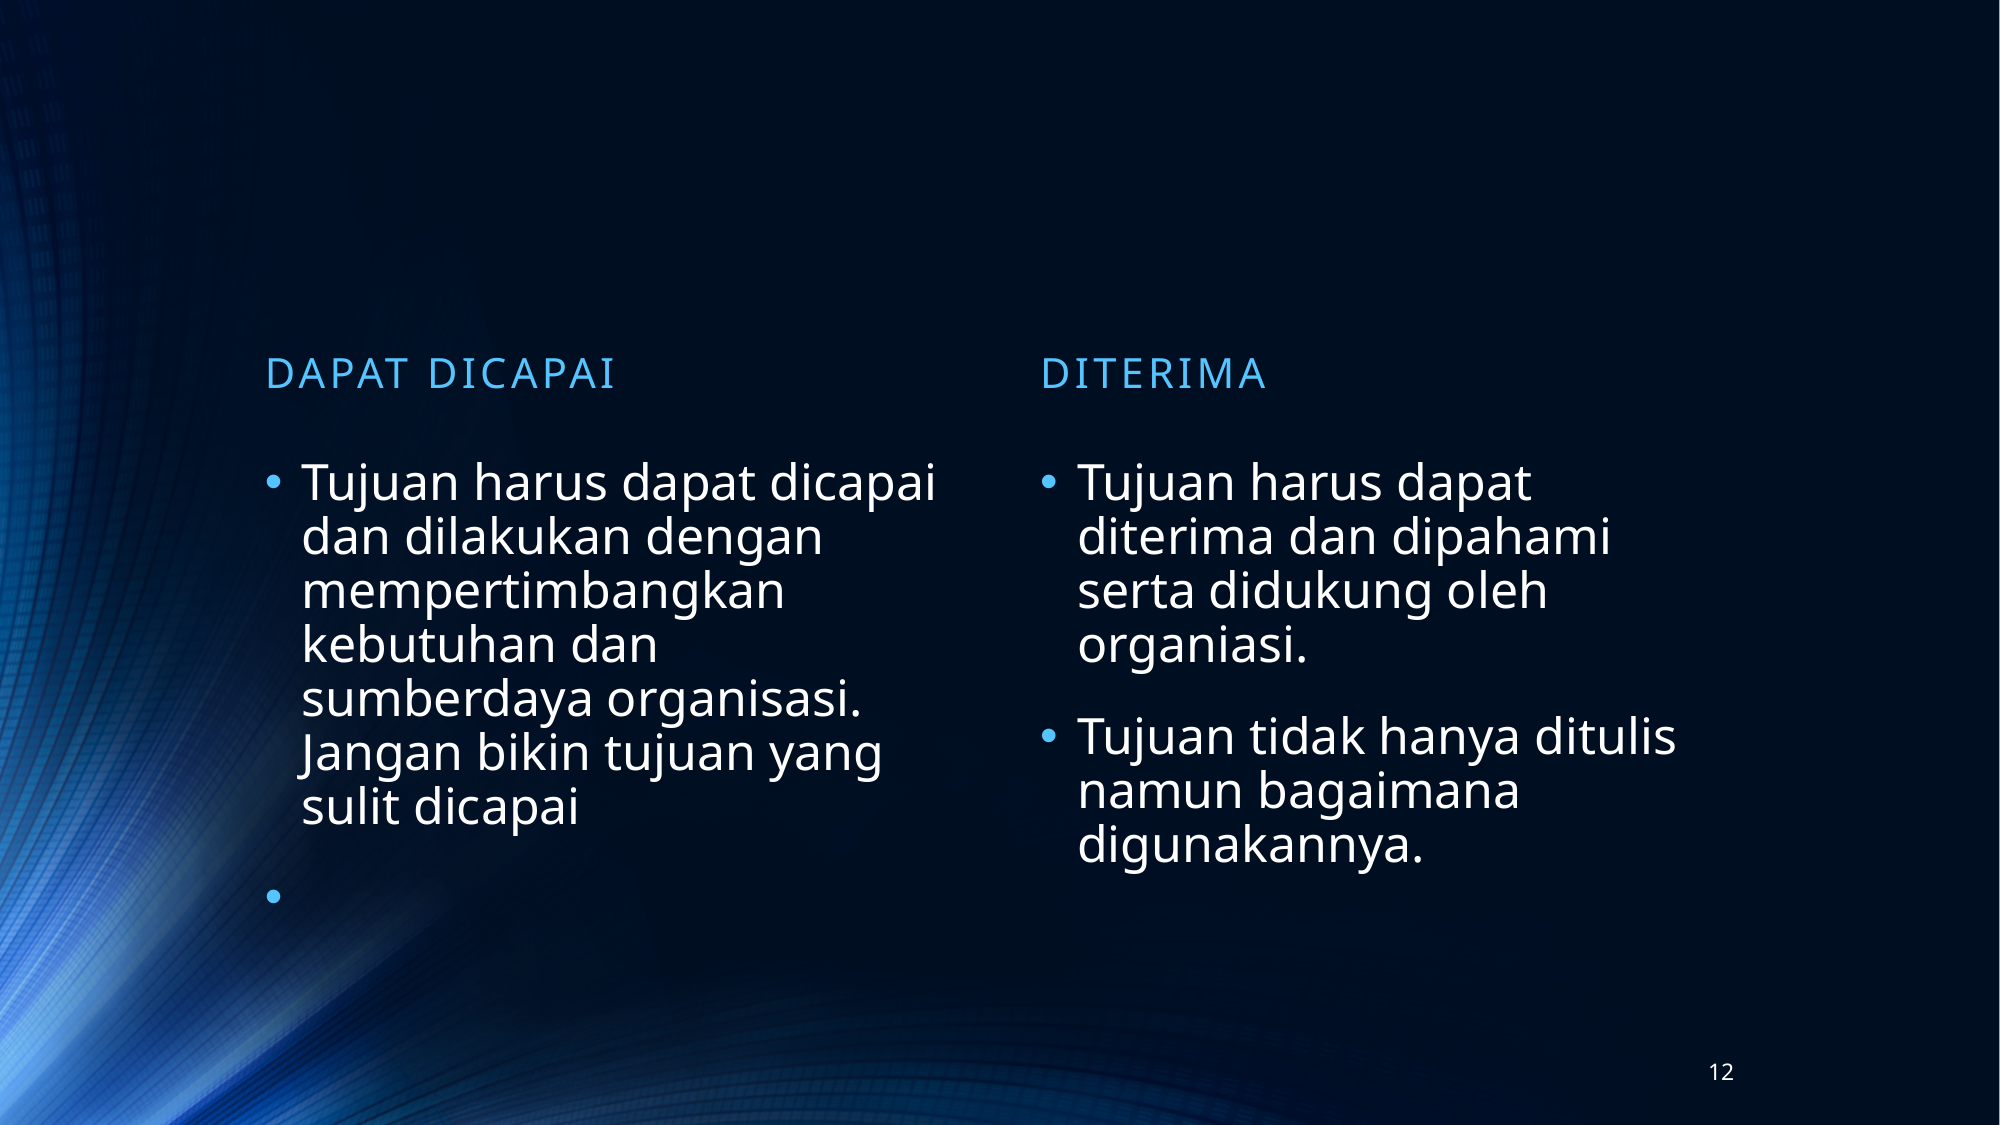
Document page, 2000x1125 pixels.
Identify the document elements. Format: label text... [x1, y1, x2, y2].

list DAPAT DICAPAI [249, 312, 975, 438]
list Tujuan harus dapat dicapai dan dilakukan dengan mempertimbangkan kebutuhan dan sumberdaya organisasi. Jangan bikin tujuan yang sulit dicapai [249, 450, 975, 988]
list Tujuan harus dapat diterima dan dipahami serta didukung oleh organiasi. Tujuan tidak hanya ditulis namun bagaimana digunakannya. [1025, 450, 1750, 988]
picture [0, 0, 2000, 1125]
slide_number 12 [1612, 1050, 1750, 1096]
list DITERIMA [1025, 312, 1750, 438]
